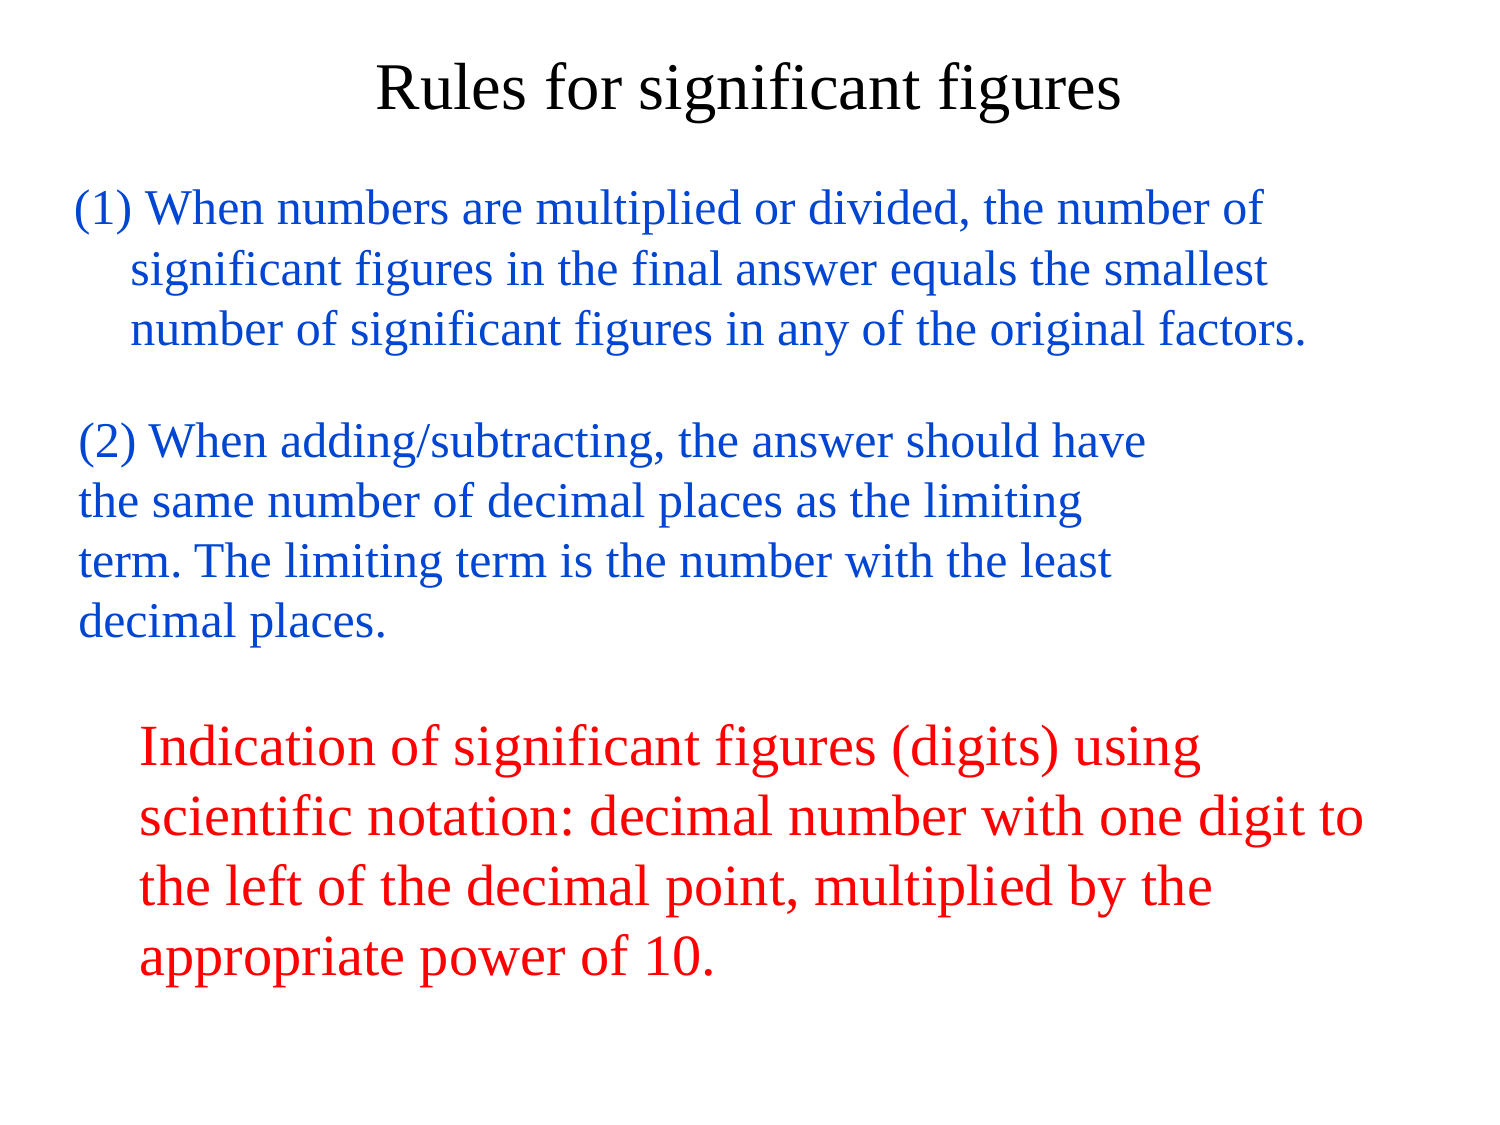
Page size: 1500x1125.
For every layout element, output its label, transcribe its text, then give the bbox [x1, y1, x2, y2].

text_box (2) When adding/subtracting, the answer should have the same number of decimal places as the limiting term. The limiting term is the number with the least decimal places. [63, 399, 1212, 655]
text_box When numbers are multiplied or divided, the number of significant figures in the final answer equals the smallest number of significant figures in any of the original factors. [59, 167, 1419, 423]
text_box Indication of significant figures (digits) using scientific notation: decimal number with one digit to the left of the decimal point, multiplied by the appropriate power of 10. [125, 699, 1438, 995]
title Rules for significant figures [75, 0, 1425, 166]
